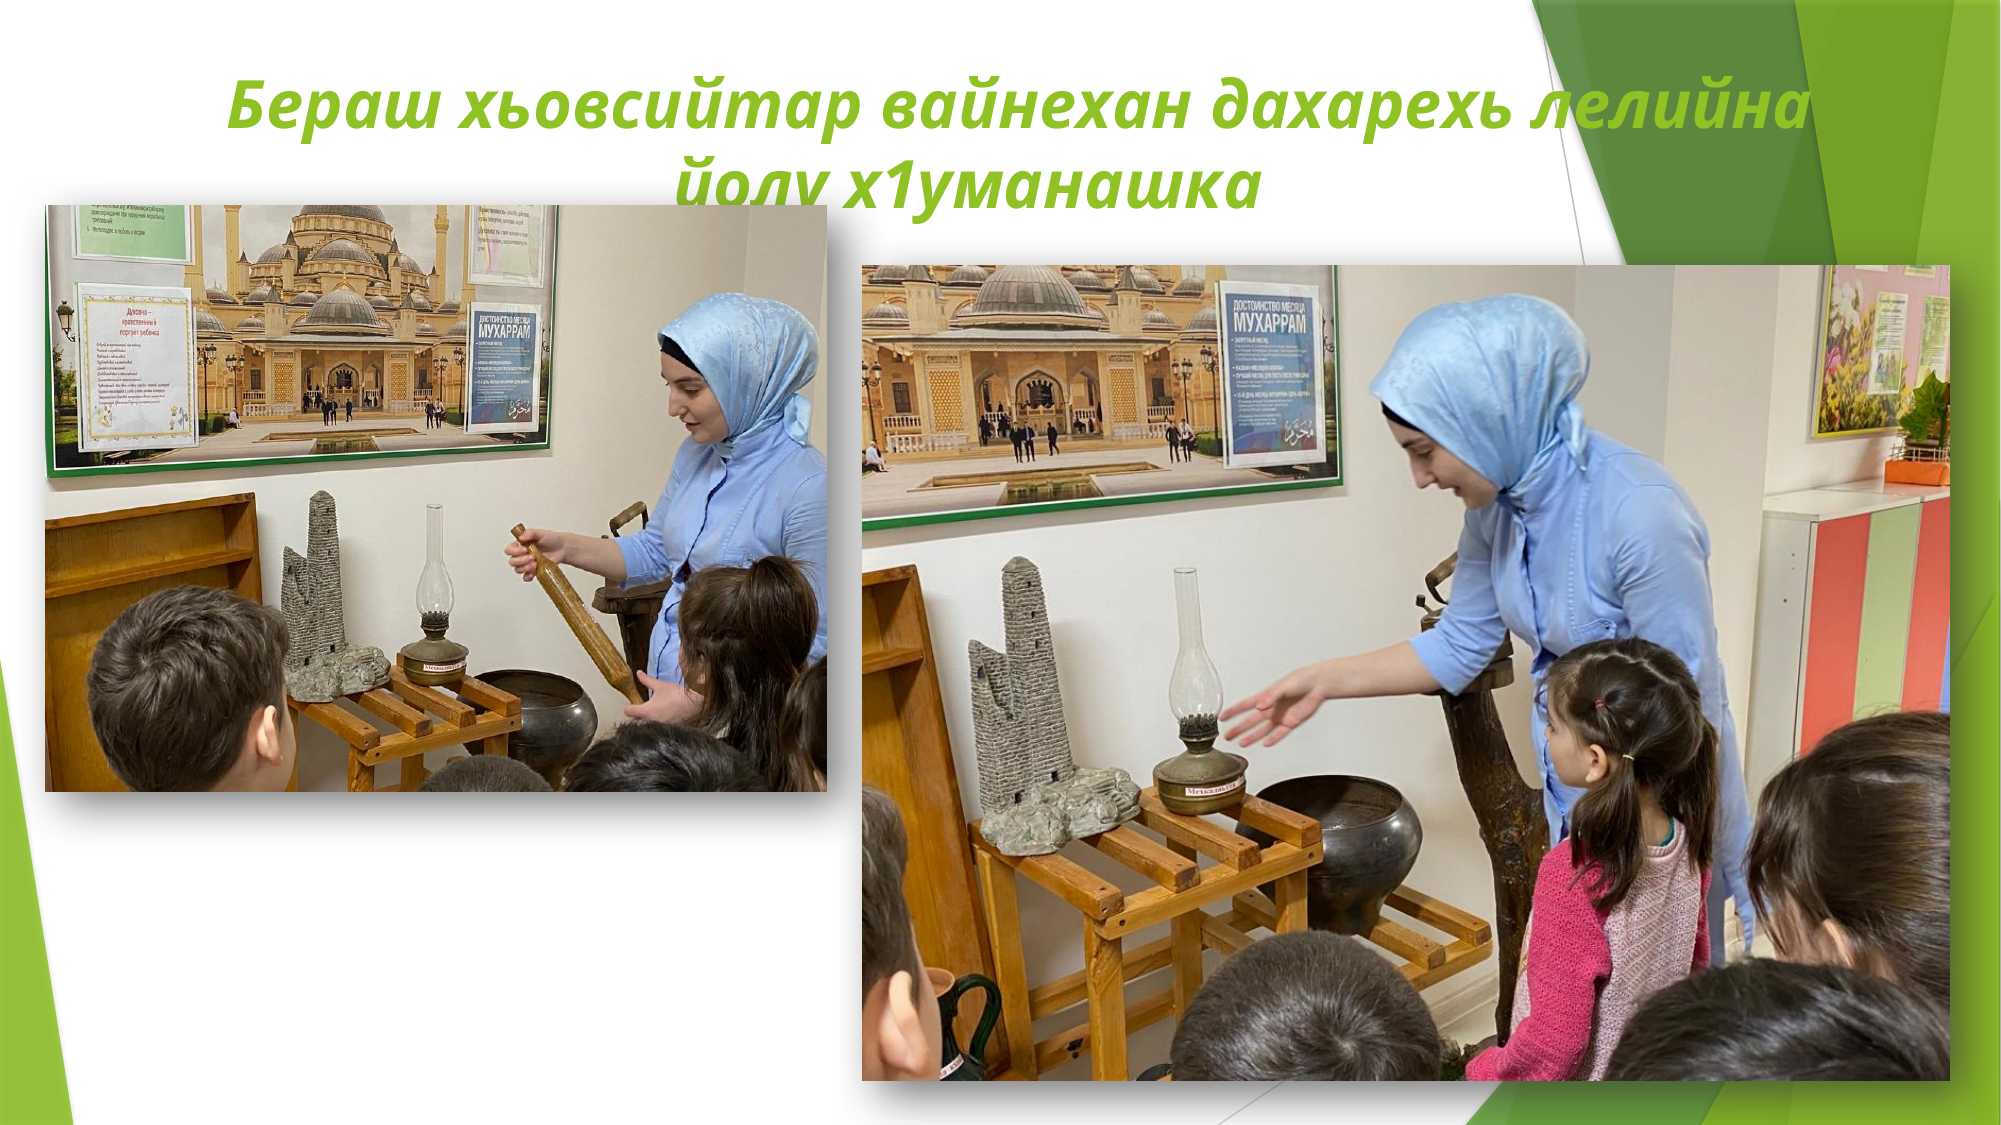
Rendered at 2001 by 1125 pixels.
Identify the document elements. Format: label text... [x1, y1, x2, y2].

title Бераш хьовсийтар вайнехан дахарехь лелийна йолу х1уманашка [111, 54, 1844, 152]
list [45, 205, 828, 793]
picture [862, 264, 1951, 1081]
